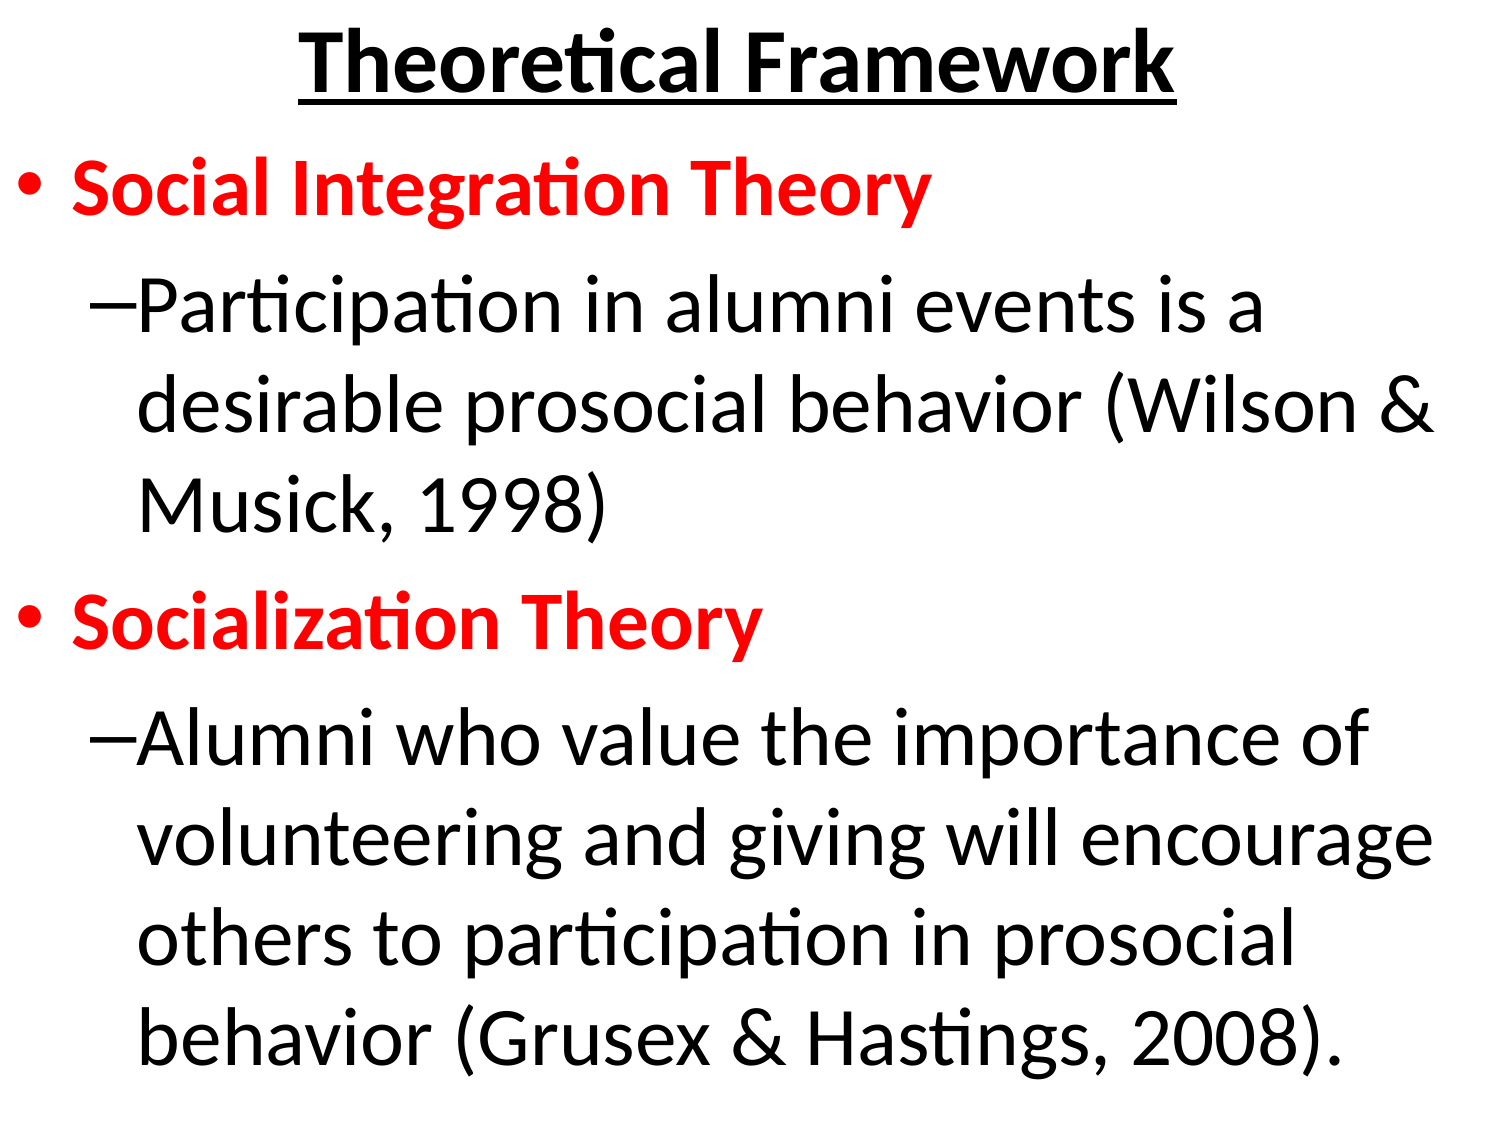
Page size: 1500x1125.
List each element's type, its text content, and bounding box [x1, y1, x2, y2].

title Theoretical Framework [62, 0, 1413, 125]
list Social Integration Theory Participation in alumni events is a desirable prosocial behavior (Wilson & Musick, 1998) Socialization Theory Alumni who value the importance of volunteering and giving will encourage others to participation in prosocial behavior (Grusex & Hastings, 2008). [0, 125, 1500, 1038]
